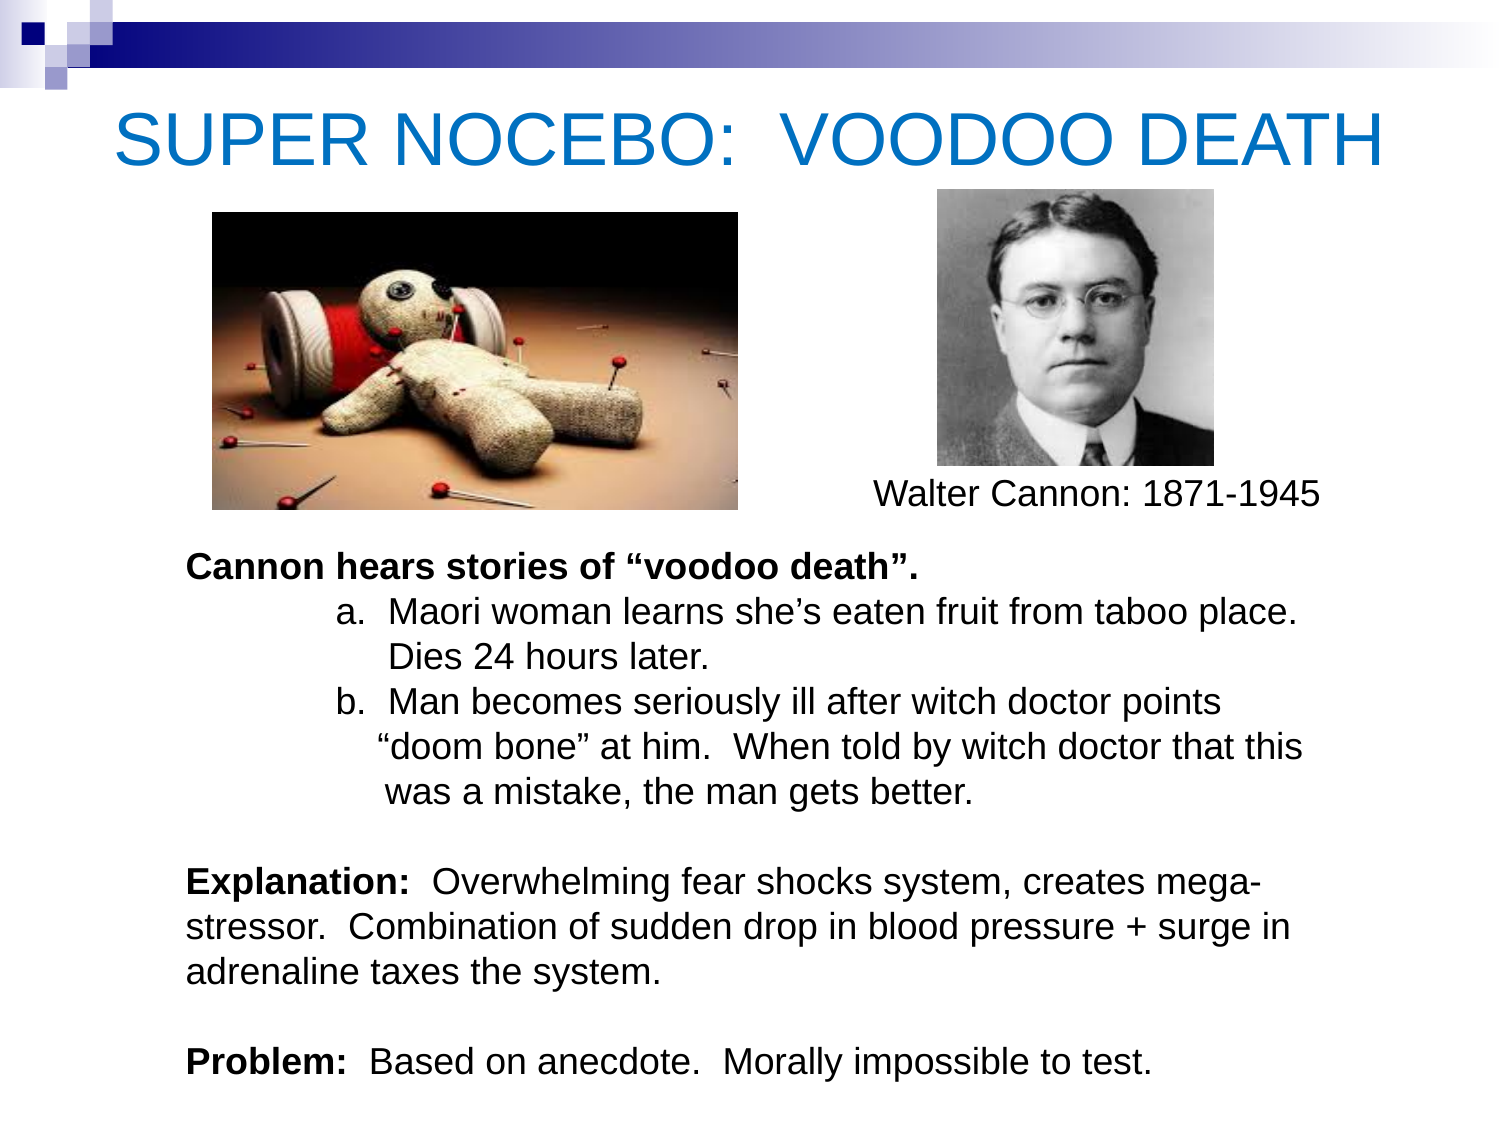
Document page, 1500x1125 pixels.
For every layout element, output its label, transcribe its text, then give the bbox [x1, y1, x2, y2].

text_box SUPER NOCEBO: VOODOO DEATH [24, 83, 1475, 188]
text_box Cannon hears stories of “voodoo death”. a. Maori woman learns she’s eaten fruit from taboo place. Dies 24 hours later. b. Man becomes seriously ill after witch doctor points “doom bone” at him. When told by witch doctor that this was a mistake, the man gets better. Explanation: Overwhelming fear shocks system, creates mega-stressor. Combination of sudden drop in blood pressure + surge in adrenaline taxes the system. Problem: Based on anecdote. Morally impossible to test. [170, 534, 1388, 1090]
picture [212, 212, 738, 510]
picture [937, 189, 1215, 467]
text_box Walter Cannon: 1871-1945 [858, 461, 1359, 521]
